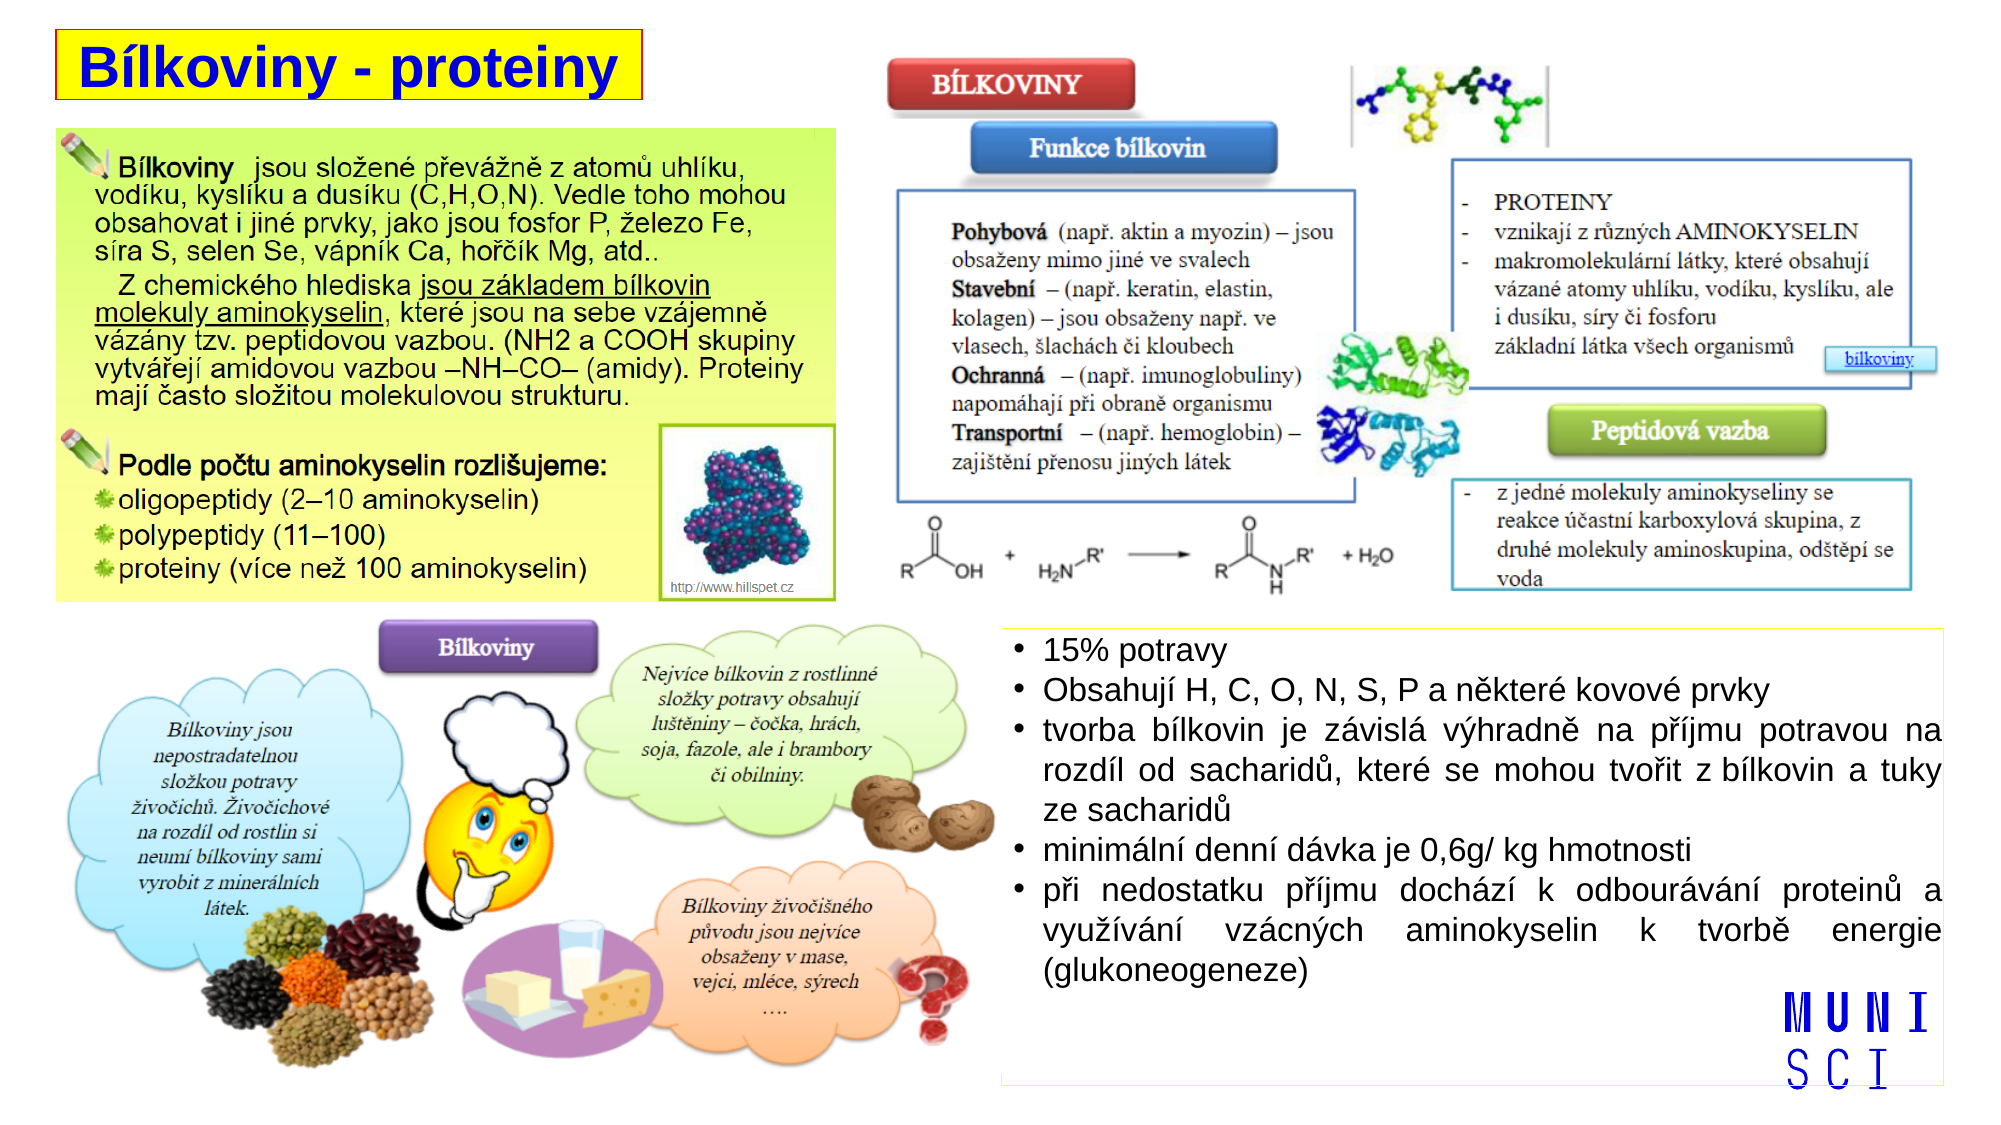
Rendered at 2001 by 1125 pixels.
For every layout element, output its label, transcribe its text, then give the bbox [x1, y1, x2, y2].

picture [880, 53, 1944, 596]
text_box 15% potravy Obsahují H, C, O, N, S, P a některé kovové prvky tvorba bílkovin je závislá výhradně na příjmu potravou na rozdíl od sacharidů, které se mohou tvořit z bílkovin a tuky ze sacharidů minimální denní dávka je 0,6g/ kg hmotnosti při nedostatku příjmu dochází k odbourávání proteinů a využívání vzácných aminokyselin k tvorbě energie (glukoneogeneze) [1001, 628, 1944, 1086]
picture [55, 127, 836, 602]
text_box Bílkoviny - proteiny [56, 29, 643, 100]
picture [56, 614, 1002, 1074]
